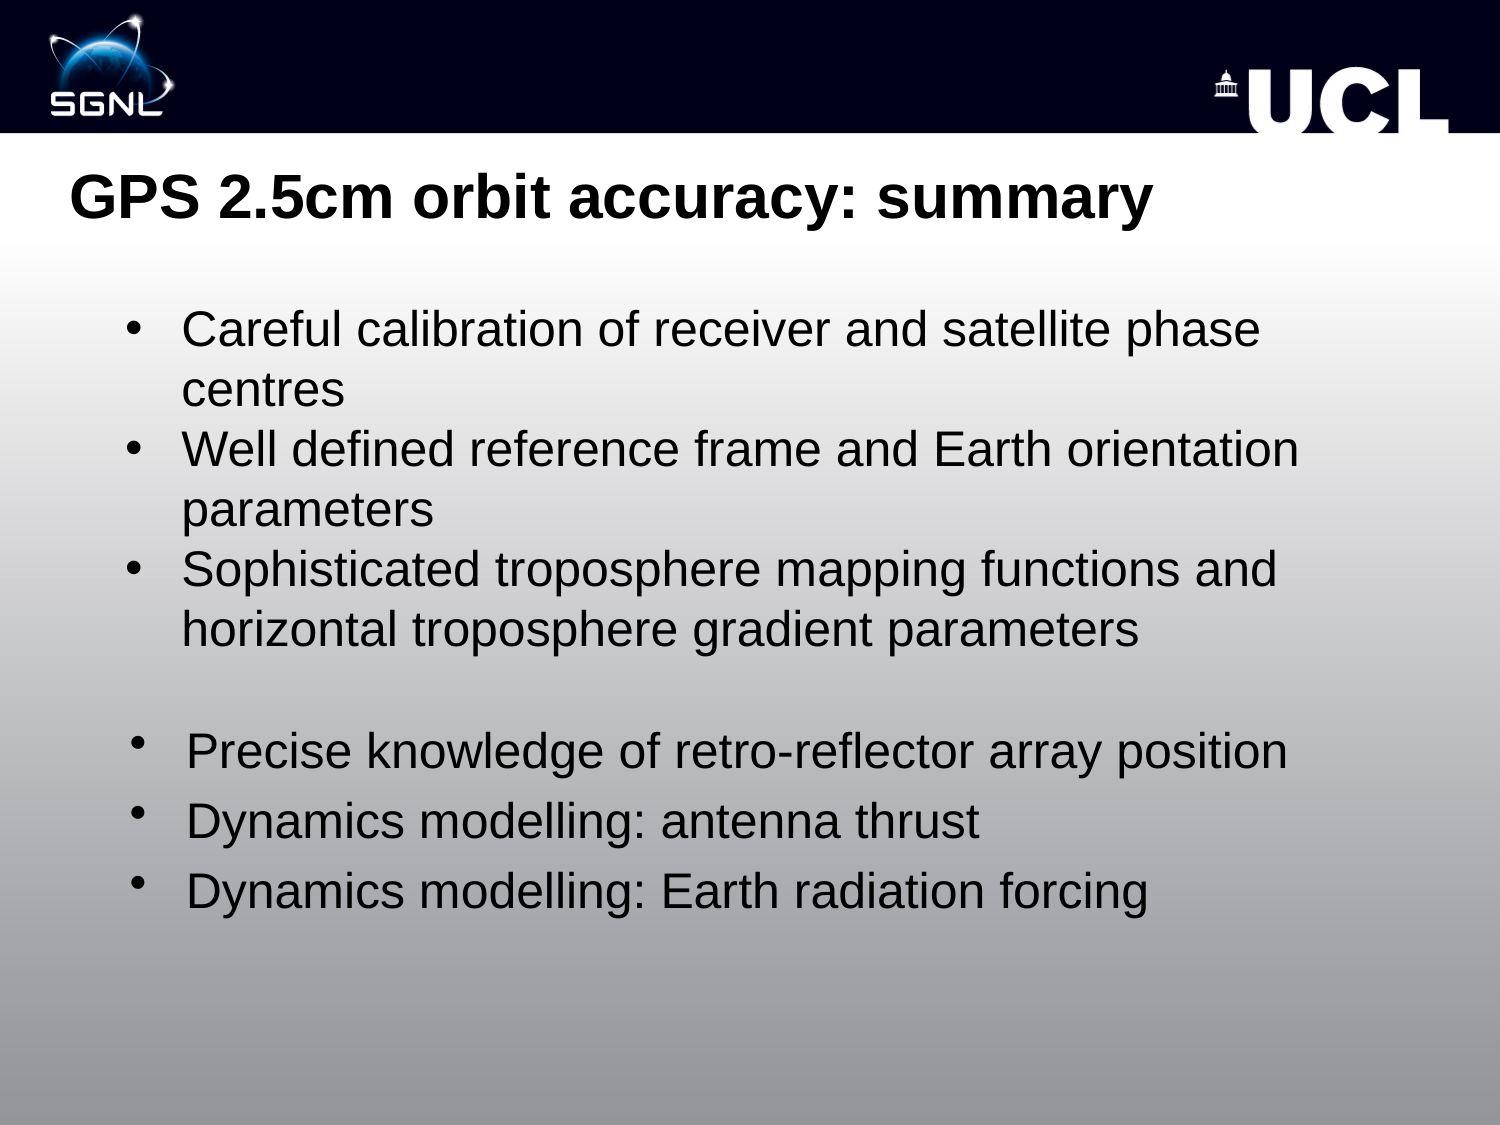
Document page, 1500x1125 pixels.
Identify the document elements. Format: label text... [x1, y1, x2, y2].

picture [0, 0, 1500, 1125]
title GPS 2.5cm orbit accuracy: summary [53, 148, 1448, 362]
list Precise knowledge of retro-reflector array position Dynamics modelling: antenna thrust Dynamics modelling: Earth radiation forcing [114, 710, 1500, 1076]
text_box Careful calibration of receiver and satellite phase centres Well defined reference frame and Earth orientation parameters Sophisticated troposphere mapping functions and horizontal troposphere gradient parameters [110, 289, 1411, 725]
